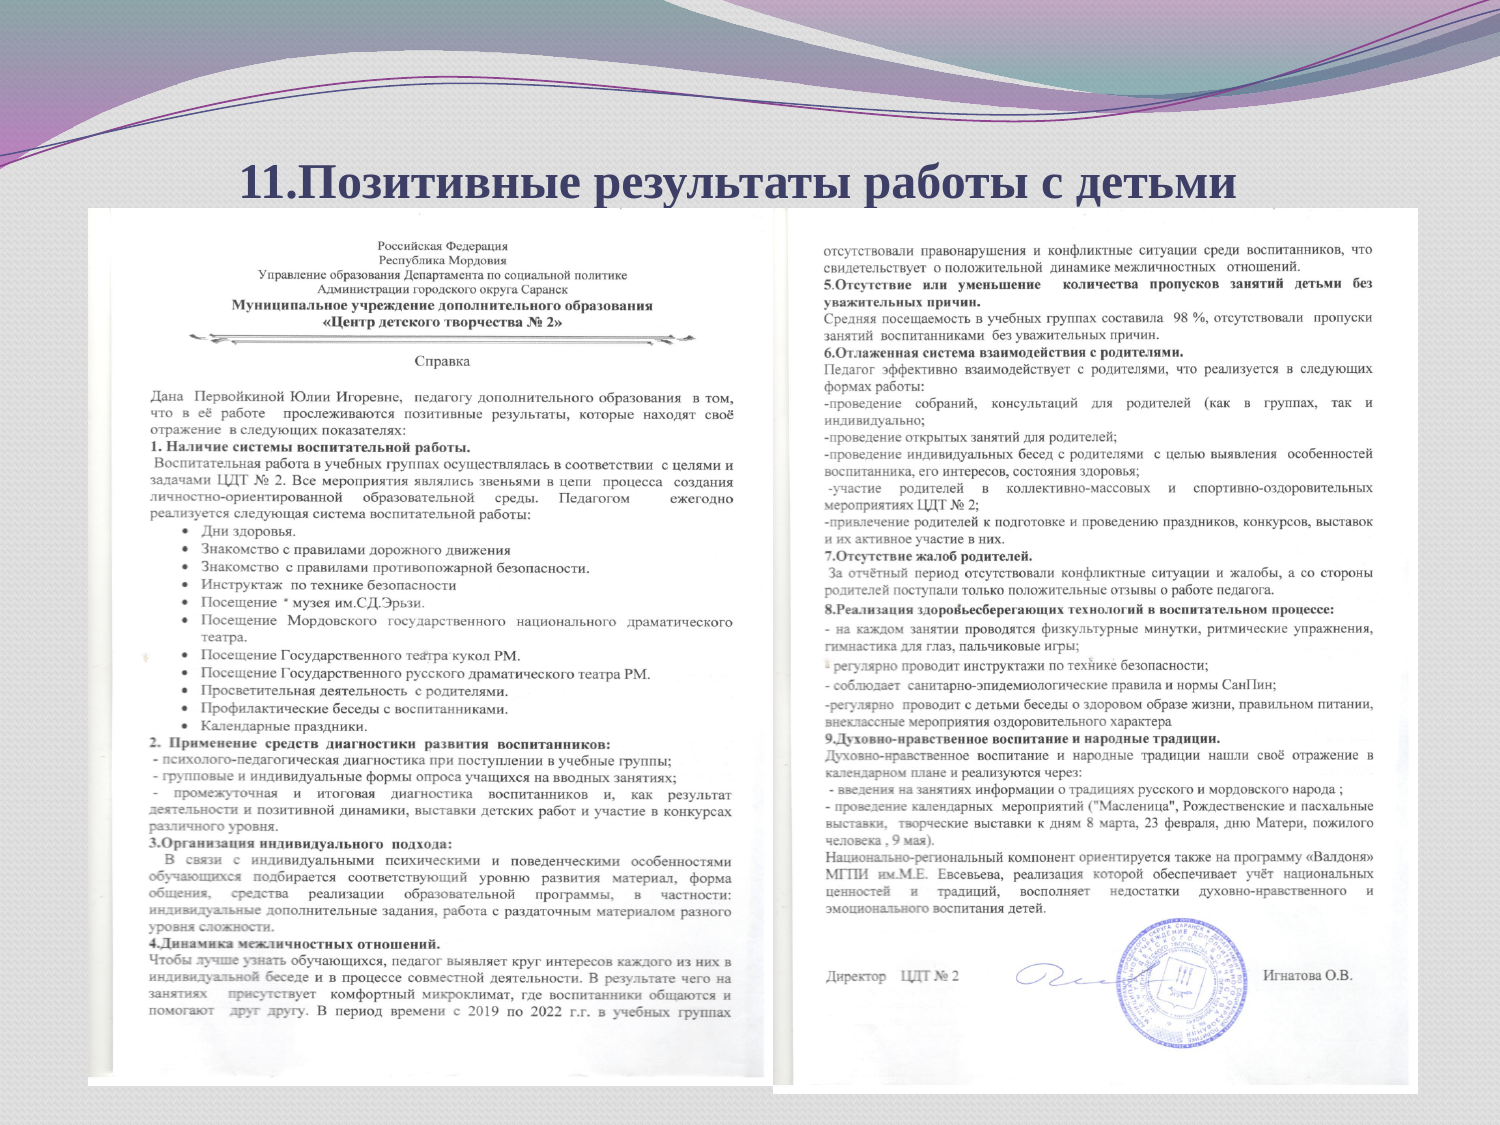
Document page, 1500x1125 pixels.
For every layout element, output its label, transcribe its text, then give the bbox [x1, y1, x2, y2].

title 11.Позитивные результаты работы с детьми [135, 125, 1313, 207]
picture [88, 207, 1418, 1095]
